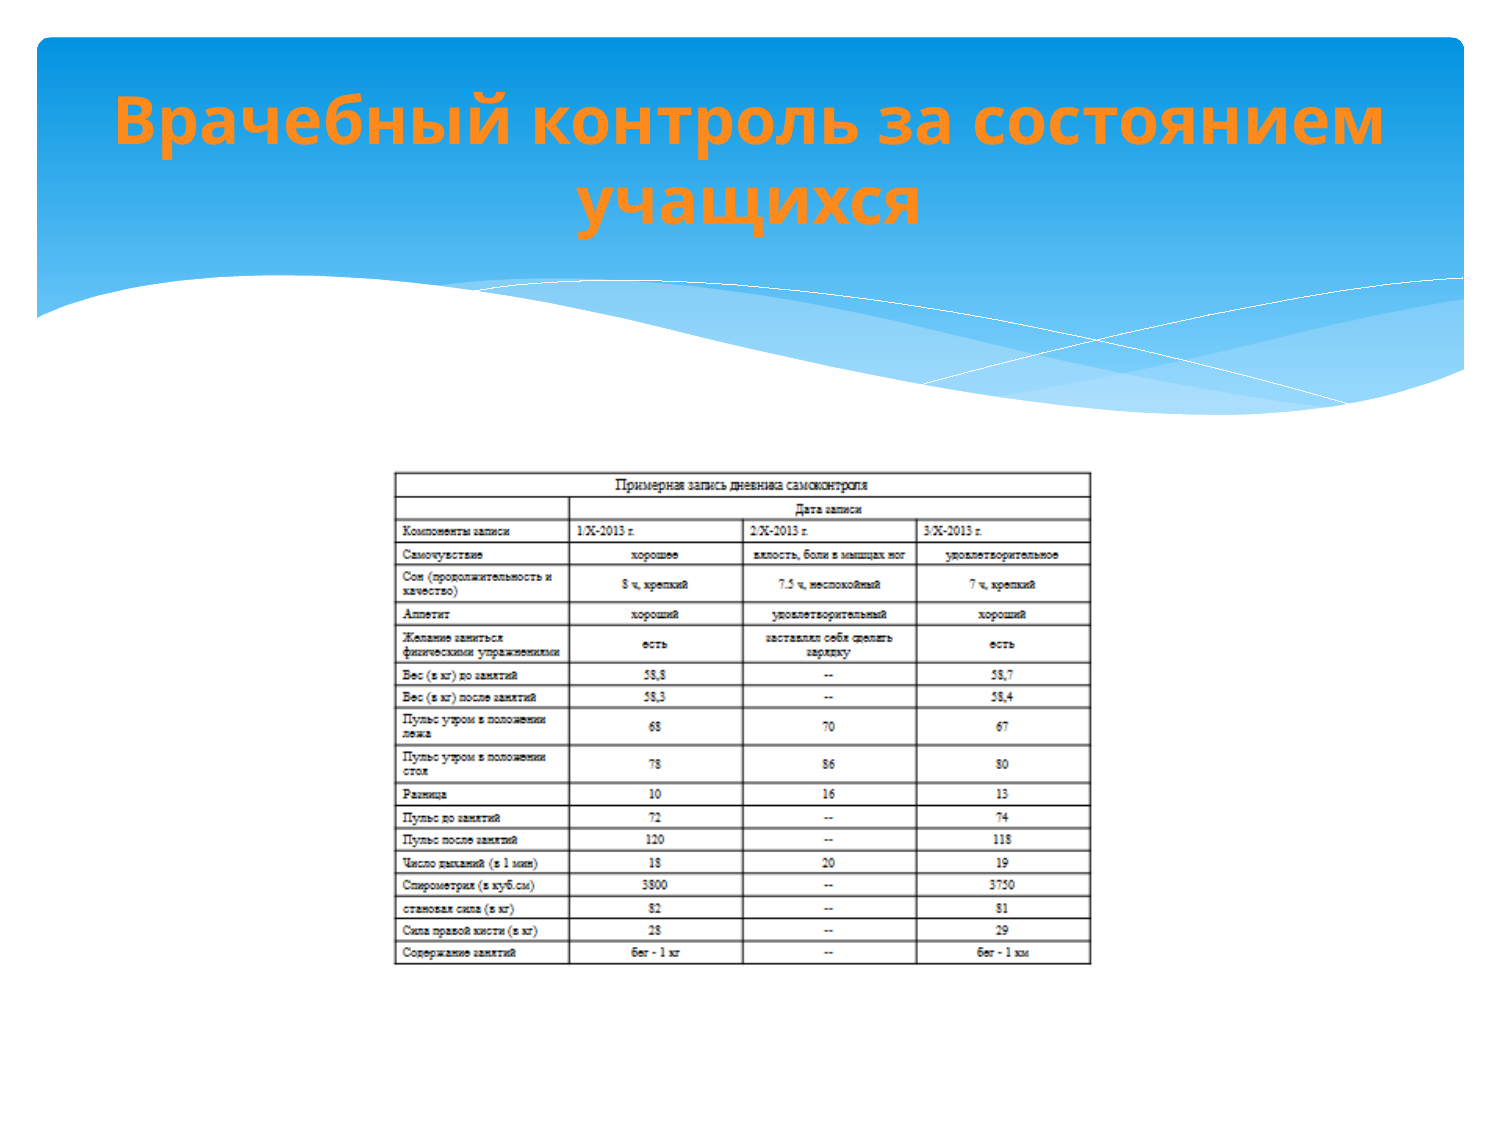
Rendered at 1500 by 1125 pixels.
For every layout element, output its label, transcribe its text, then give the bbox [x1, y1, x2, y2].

title Врачебный контроль за состоянием учащихся [75, 55, 1425, 261]
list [375, 440, 1126, 1004]
